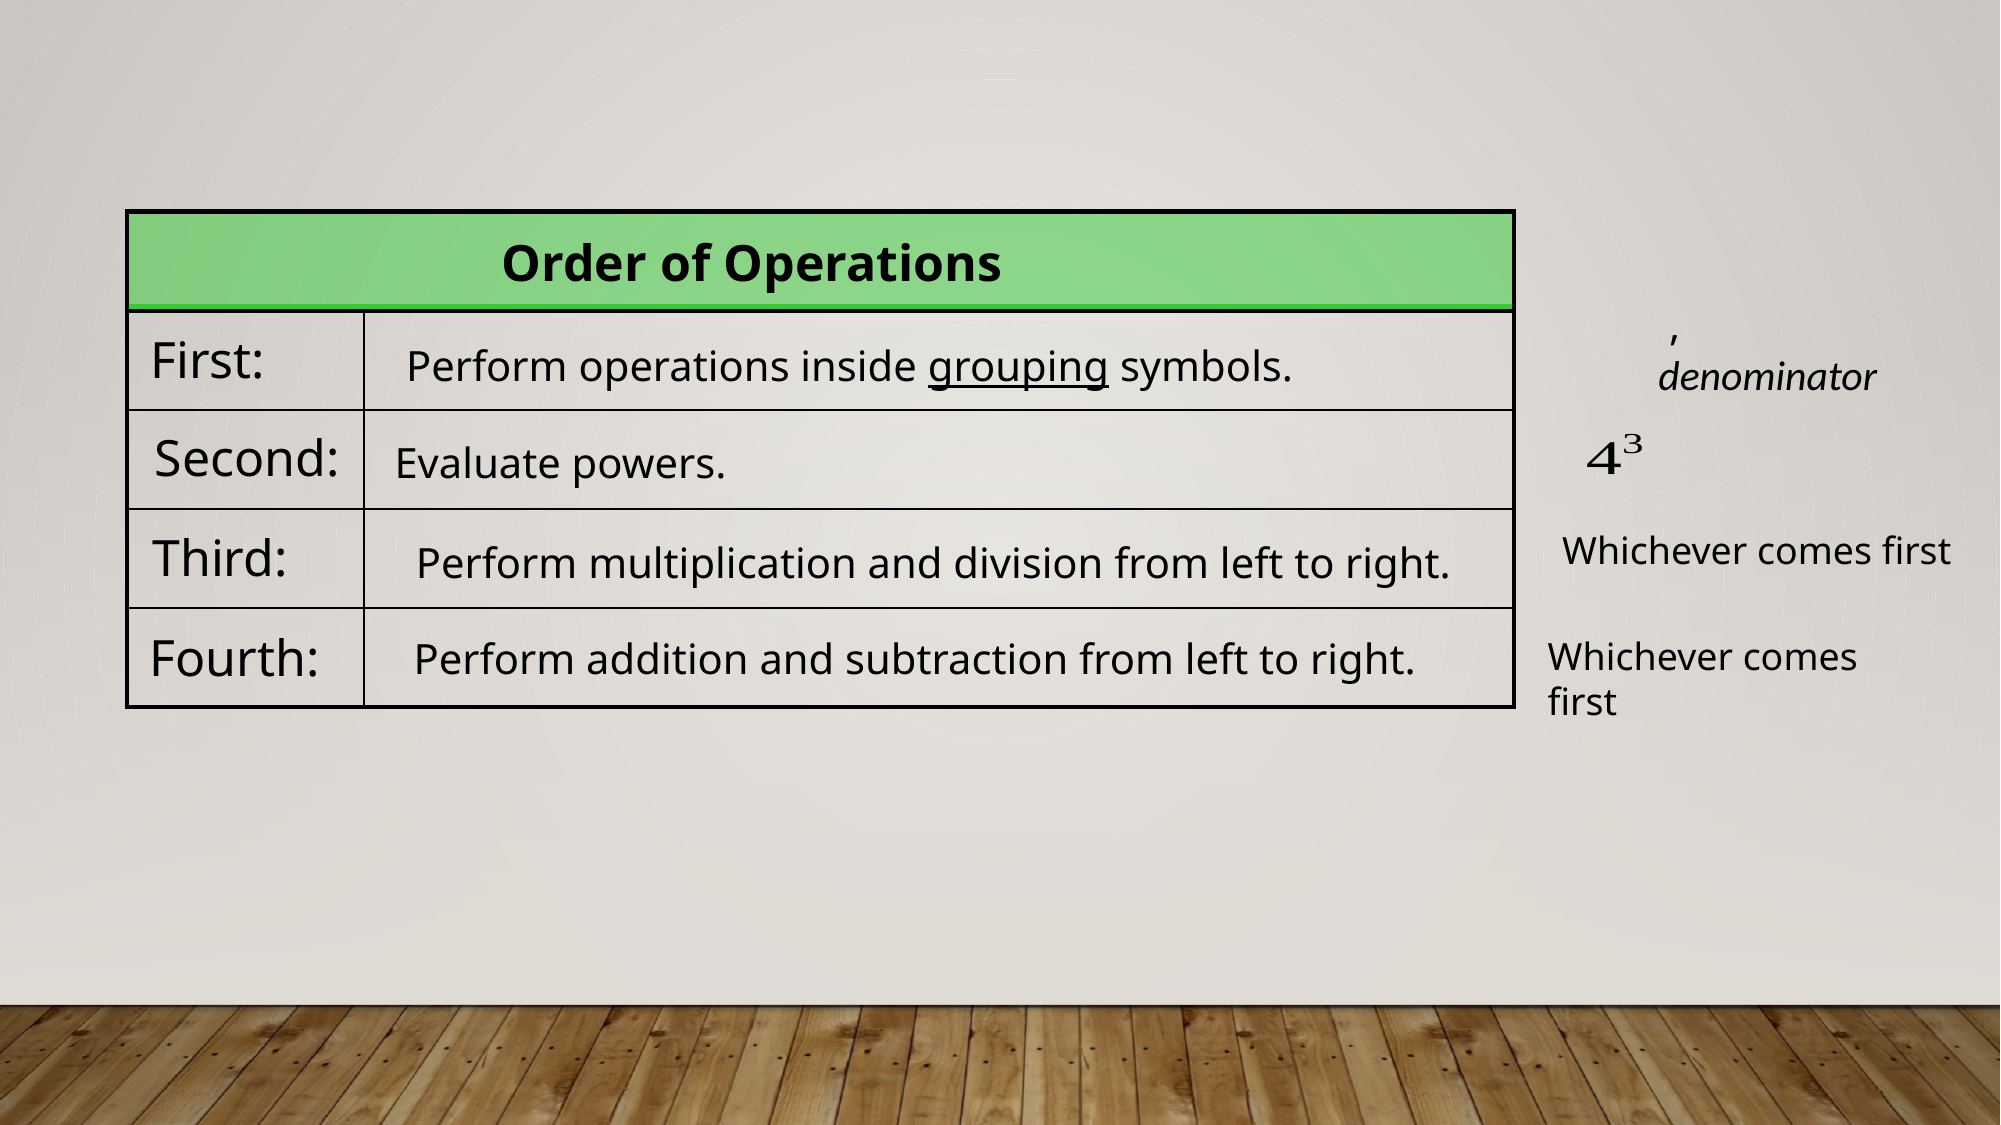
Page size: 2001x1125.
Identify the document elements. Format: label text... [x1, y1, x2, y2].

table_header [365, 313, 1512, 409]
table_cell [365, 609, 1512, 705]
text_box Perform multiplication and division from left to right. [401, 529, 1478, 594]
text_box Perform addition and subtraction from left to right. [398, 625, 1442, 691]
text_box Whichever comes first [1532, 625, 1929, 731]
text_box Whichever comes first [1547, 519, 1988, 579]
table_cell [129, 609, 363, 705]
text_box Order of Operations [487, 223, 1017, 299]
text_box Second: [139, 419, 355, 494]
text_box First: [135, 321, 281, 397]
table_cell [129, 510, 363, 607]
table_cell [365, 411, 1512, 508]
text_box Evaluate powers. [379, 429, 753, 494]
picture [0, 1005, 2000, 1125]
table_cell [129, 411, 363, 508]
text_box Fourth: [135, 619, 336, 694]
table_header [129, 214, 1512, 304]
table_header [129, 313, 363, 409]
table_cell [365, 510, 1512, 607]
text_box Third: [137, 519, 303, 594]
text_box Perform operations inside grouping symbols. [391, 332, 1319, 398]
